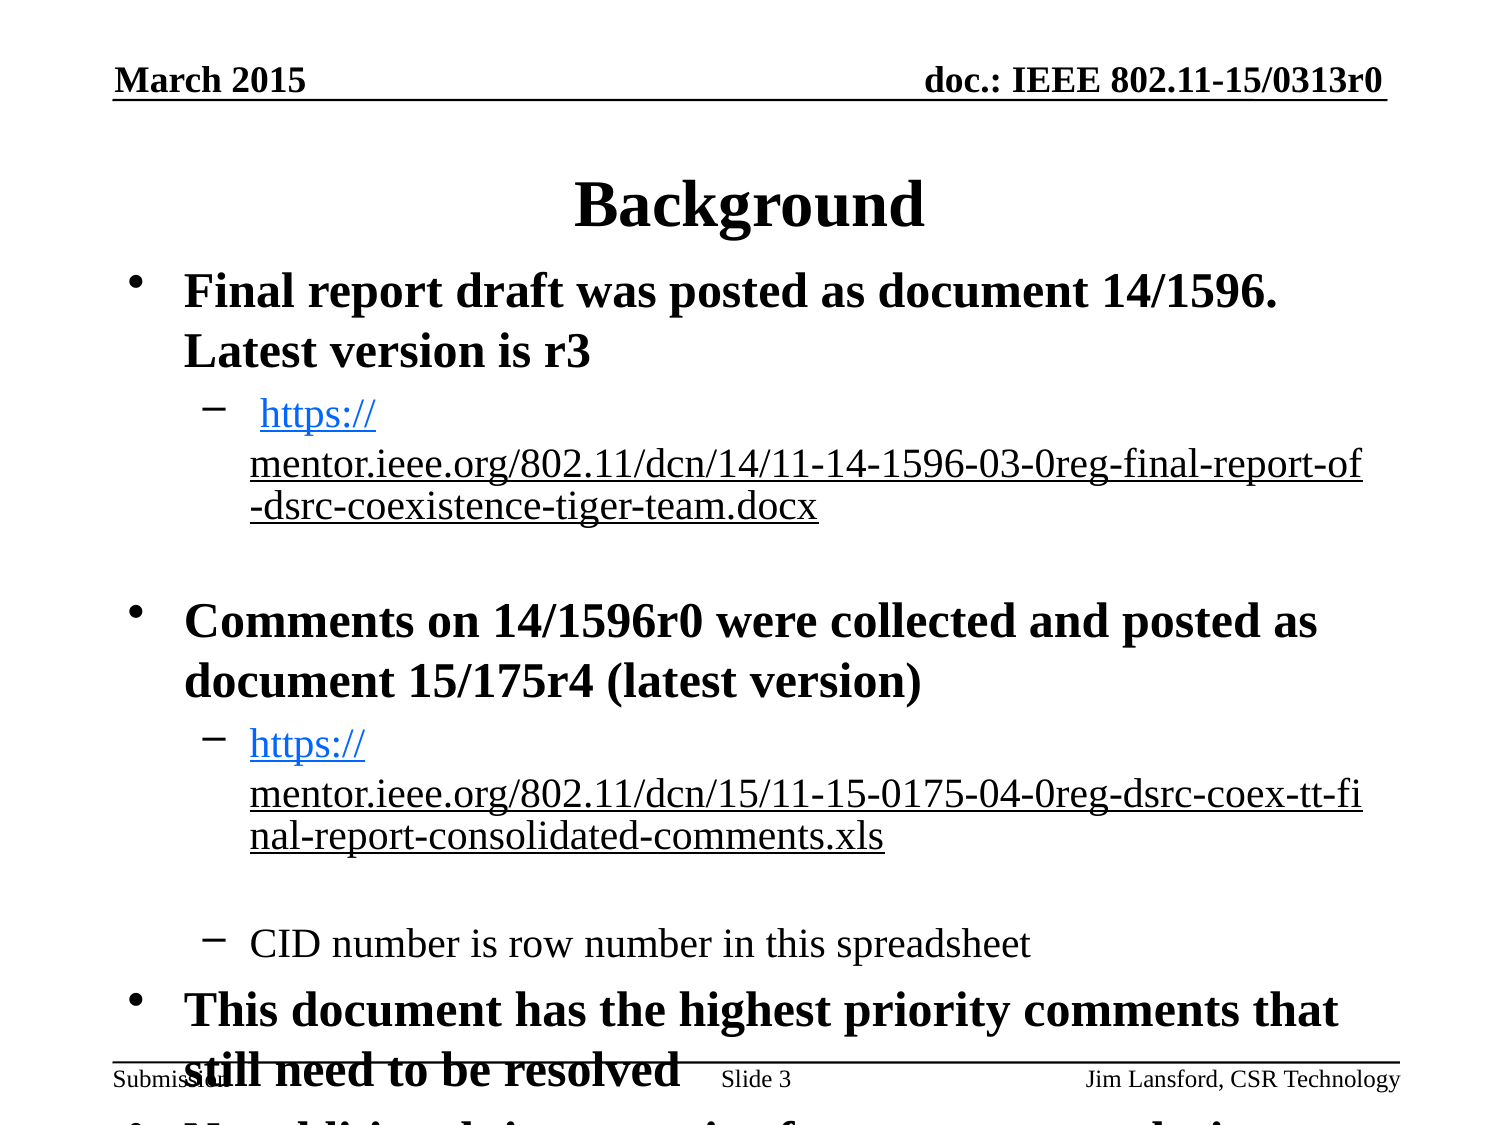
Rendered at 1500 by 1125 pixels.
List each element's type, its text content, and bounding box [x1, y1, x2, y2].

footer Jim Lansford, CSR Technology [1082, 1061, 1402, 1093]
slide_number Slide 3 [712, 1061, 800, 1093]
list Final report draft was posted as document 14/1596. Latest version is r3 https://mentor.ieee.org/802.11/dcn/14/11-14-1596-03-0reg-final-report-of-dsrc-coexistence-tiger-team.docx Comments on 14/1596r0 were collected and posted as document 15/175r4 (latest version) https://mentor.ieee.org/802.11/dcn/15/11-15-0175-04-0reg-dsrc-coex-tt-final-report-consolidated-comments.xls CID number is row number in this spreadsheet This document has the highest priority comments that still need to be resolved No additional time remains for comment resolution after this call today [112, 249, 1388, 925]
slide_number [114, 54, 309, 101]
title Background [112, 112, 1388, 249]
